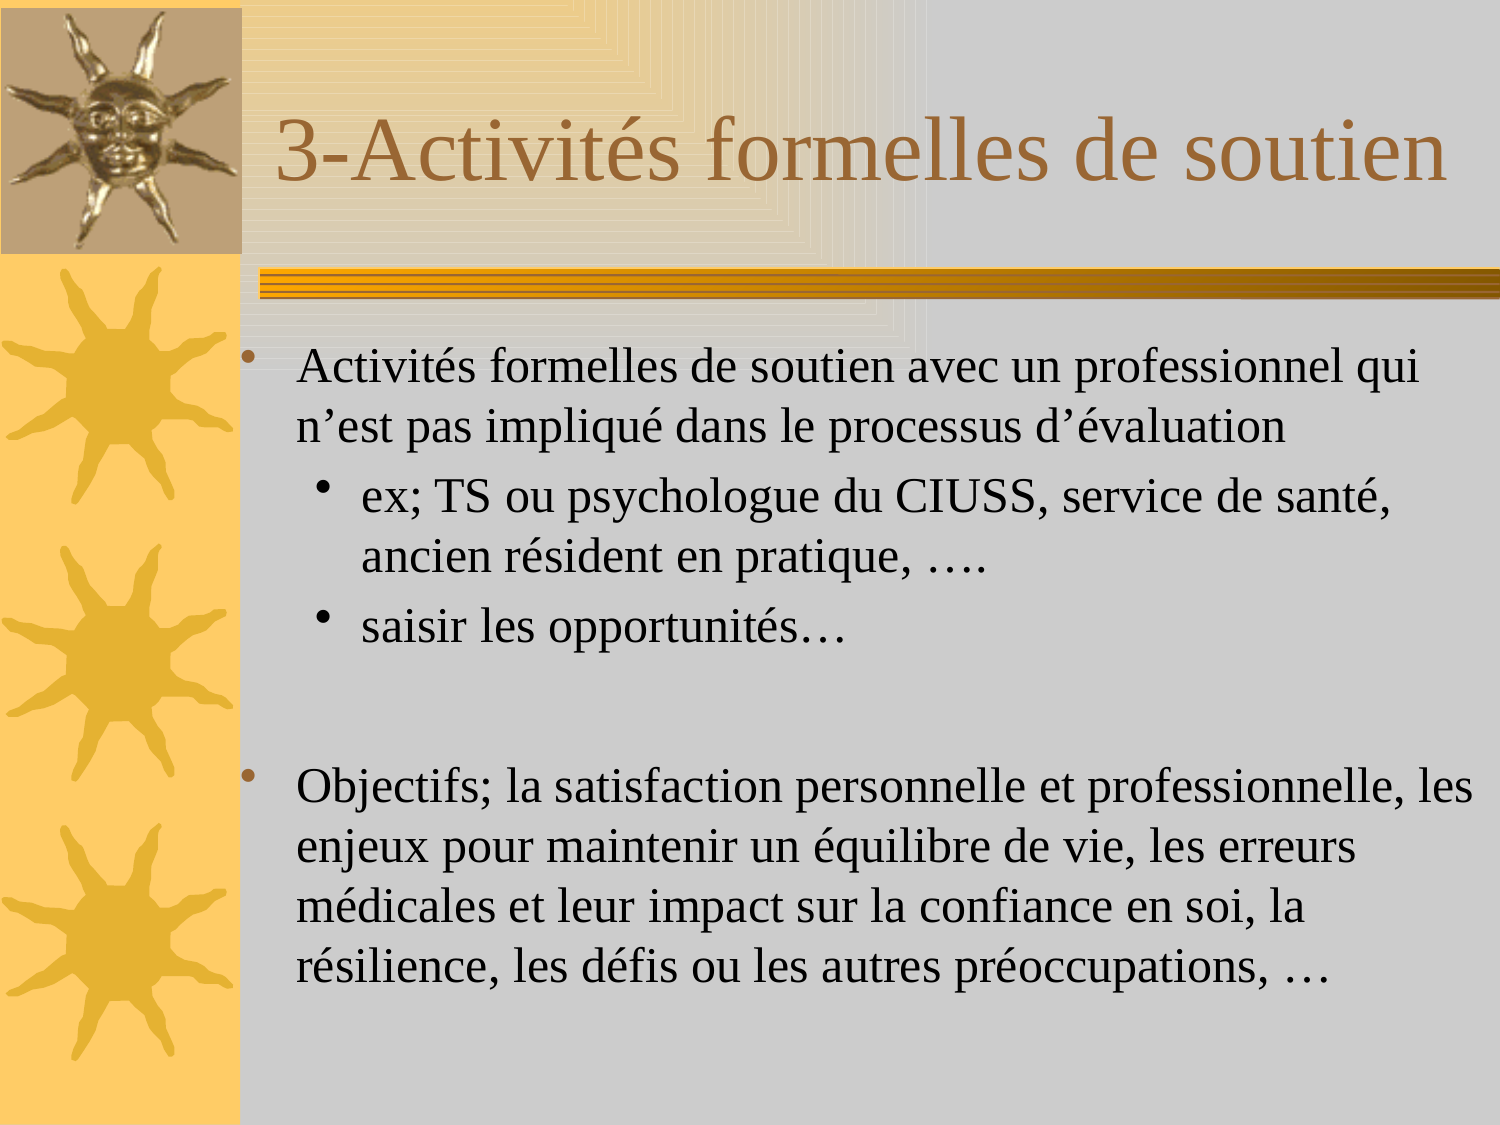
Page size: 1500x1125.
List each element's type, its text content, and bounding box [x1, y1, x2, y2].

list Activités formelles de soutien avec un professionnel qui n’est pas impliqué dans le processus d’évaluation ex; TS ou psychologue du CIUSS, service de santé, ancien résident en pratique, …. saisir les opportunités… Objectifs; la satisfaction personnelle et professionnelle, les enjeux pour maintenir un équilibre de vie, les erreurs médicales et leur impact sur la confiance en soi, la résilience, les défis ou les autres préoccupations, … [224, 324, 1500, 1000]
picture [1, 8, 242, 254]
title 3-Activités formelles de soutien [224, 50, 1500, 238]
